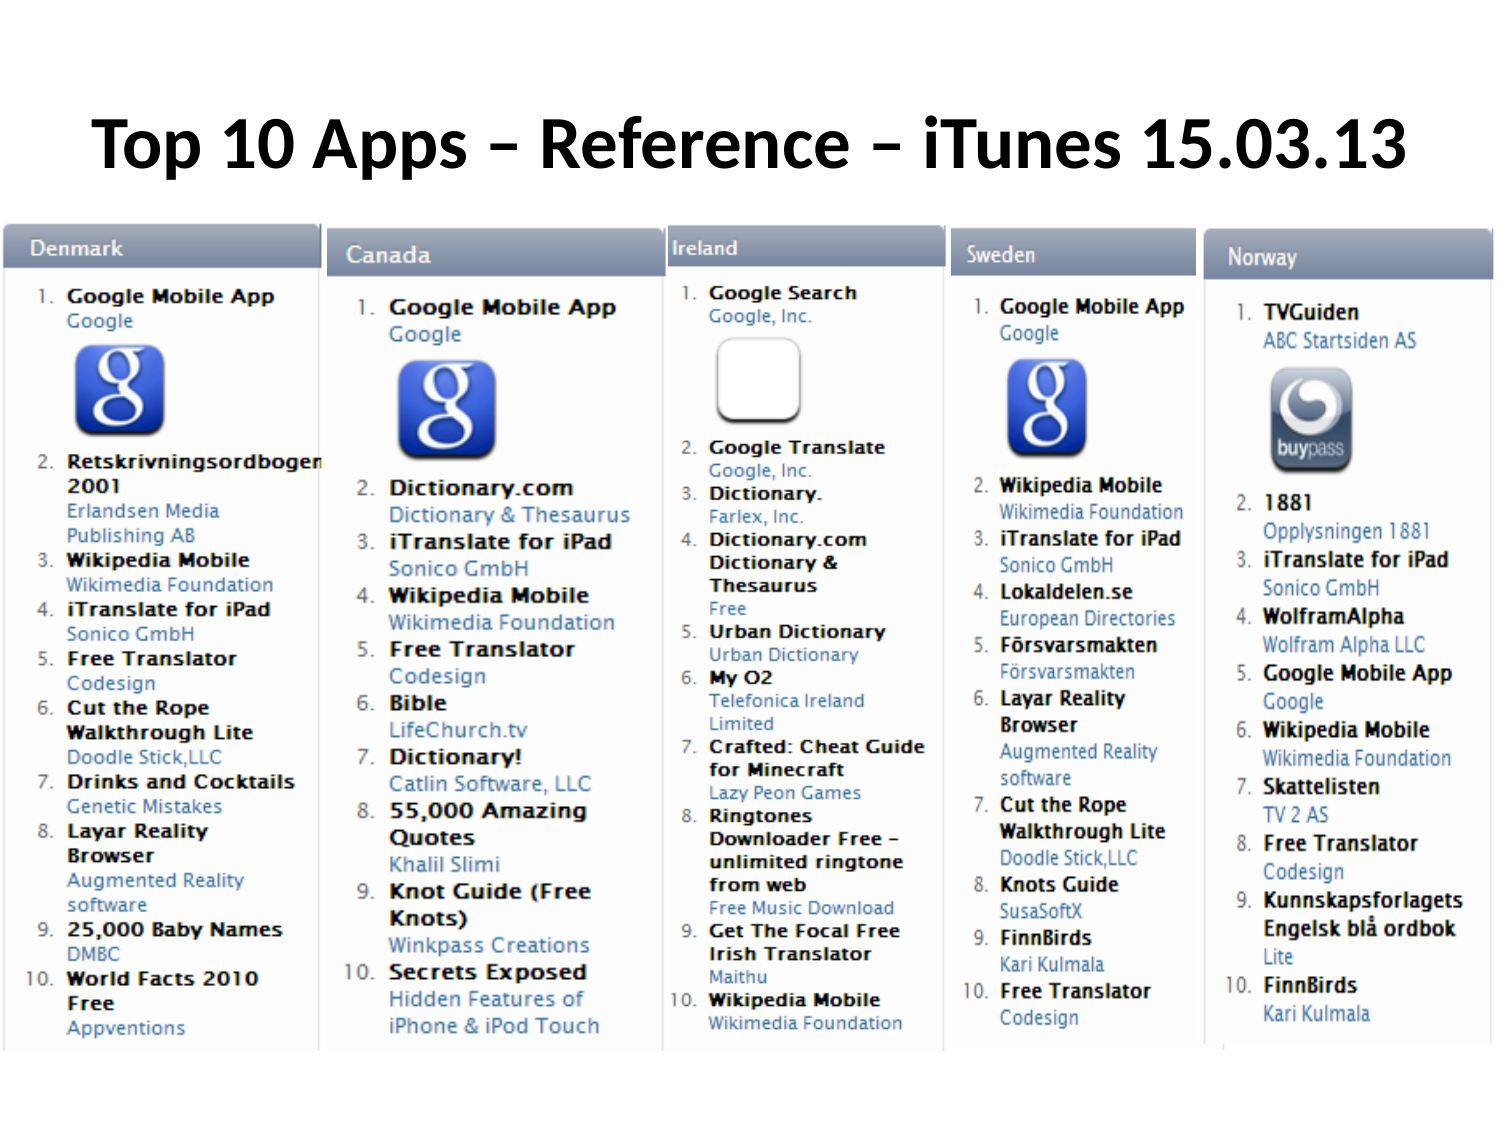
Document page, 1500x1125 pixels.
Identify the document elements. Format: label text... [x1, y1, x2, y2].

title Top 10 Apps – Reference – iTunes 15.03.13 [75, 45, 1425, 218]
picture [0, 218, 1500, 1052]
